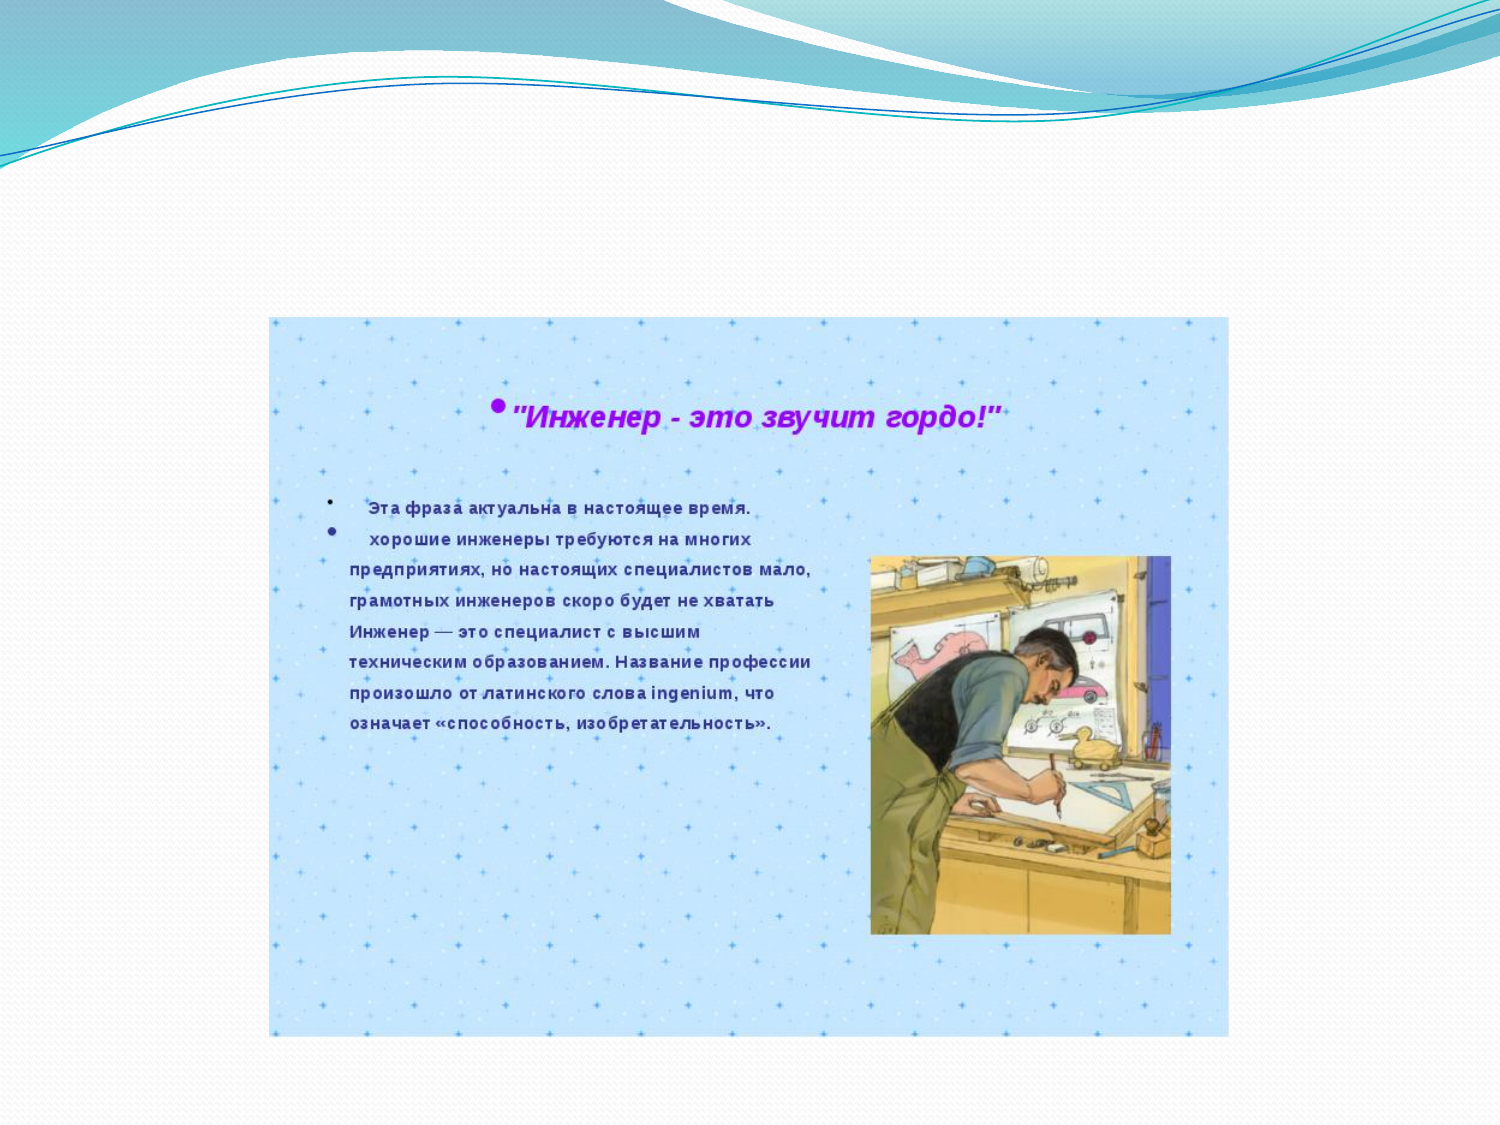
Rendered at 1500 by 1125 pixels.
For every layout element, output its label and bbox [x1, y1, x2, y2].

list [269, 317, 1231, 1038]
